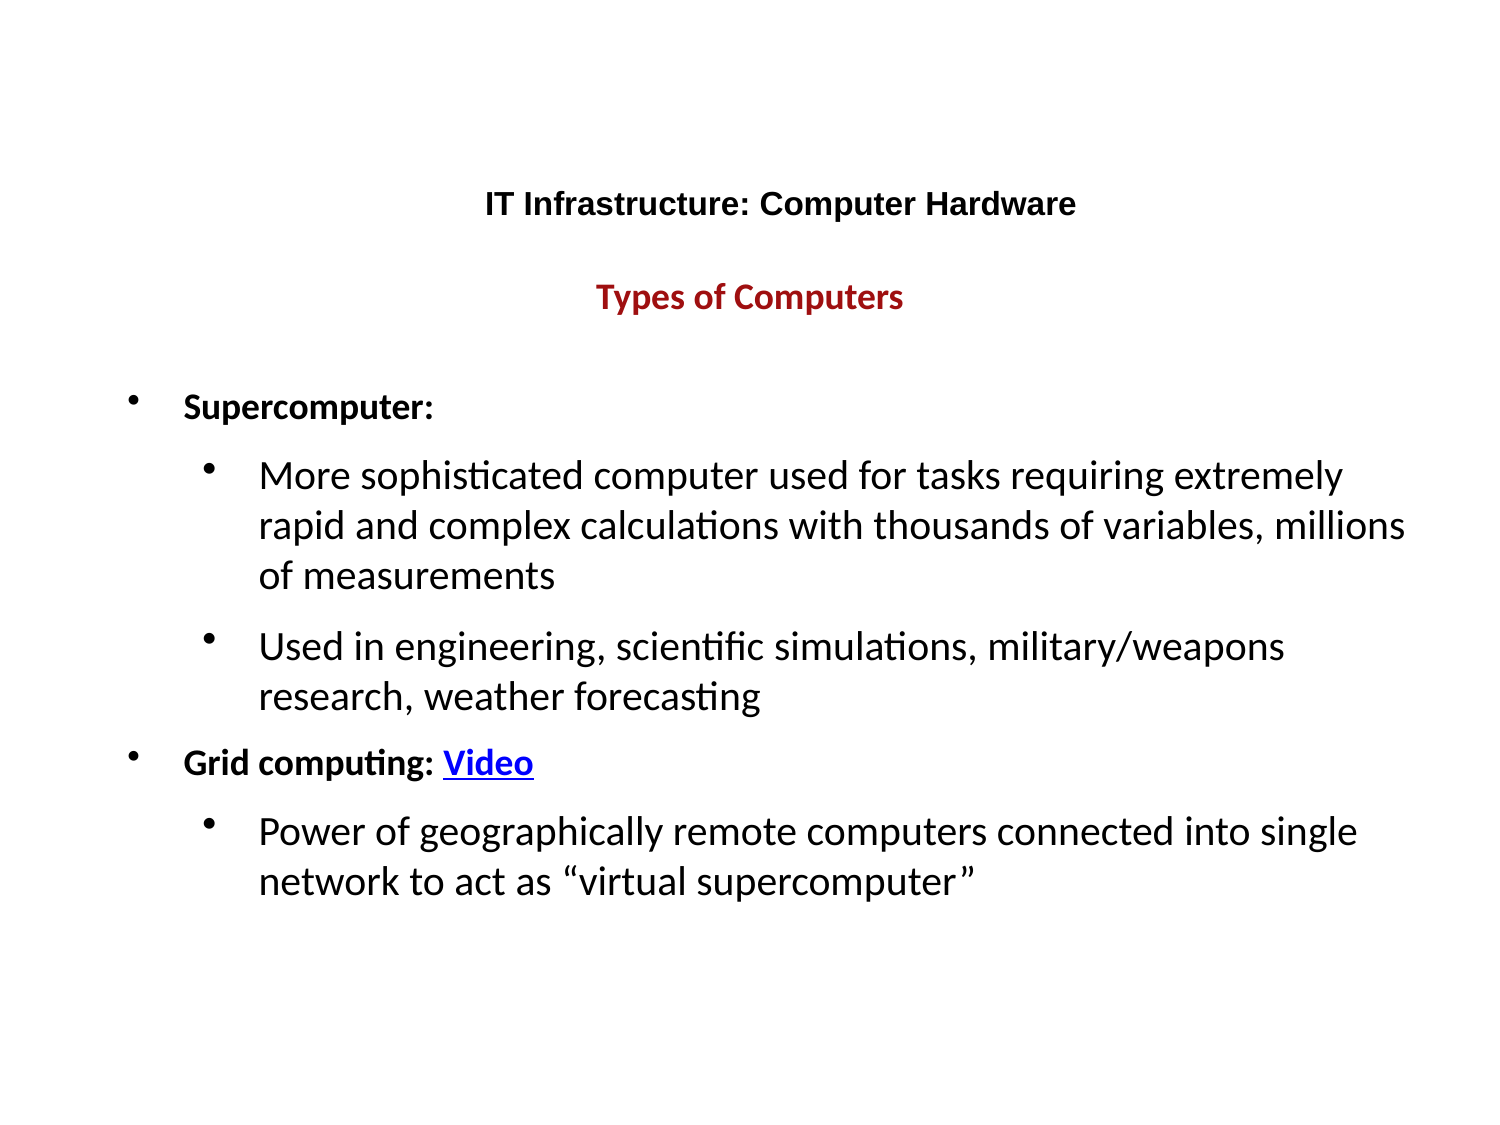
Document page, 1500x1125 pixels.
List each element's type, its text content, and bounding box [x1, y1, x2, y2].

text_box Types of Computers [112, 264, 1388, 325]
text_box IT Infrastructure: Computer Hardware [237, 174, 1325, 230]
text_box Supercomputer: More sophisticated computer used for tasks requiring extremely rapid and complex calculations with thousands of variables, millions of measurements Used in engineering, scientific simulations, military/weapons research, weather forecasting Grid computing: Video Power of geographically remote computers connected into single network to act as “virtual supercomputer” [112, 375, 1438, 1023]
